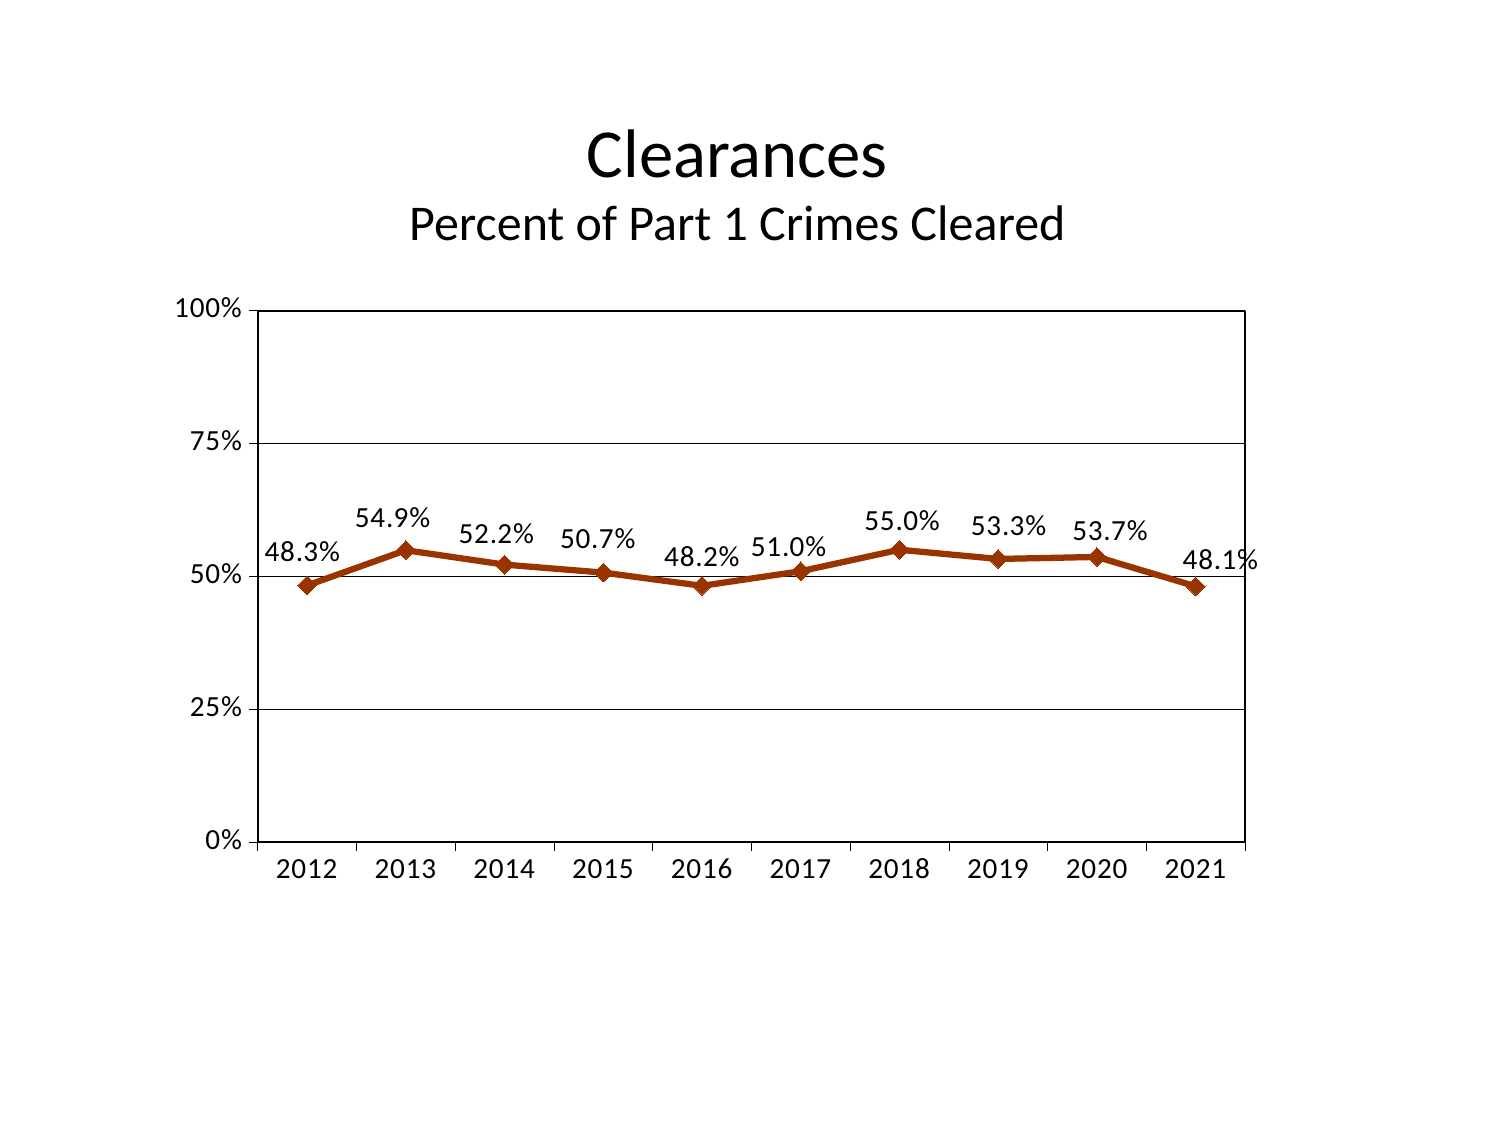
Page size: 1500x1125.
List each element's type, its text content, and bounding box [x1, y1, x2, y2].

chart [124, 261, 1276, 951]
text_box Clearances Percent of Part 1 Crimes Cleared [362, 100, 1113, 259]
